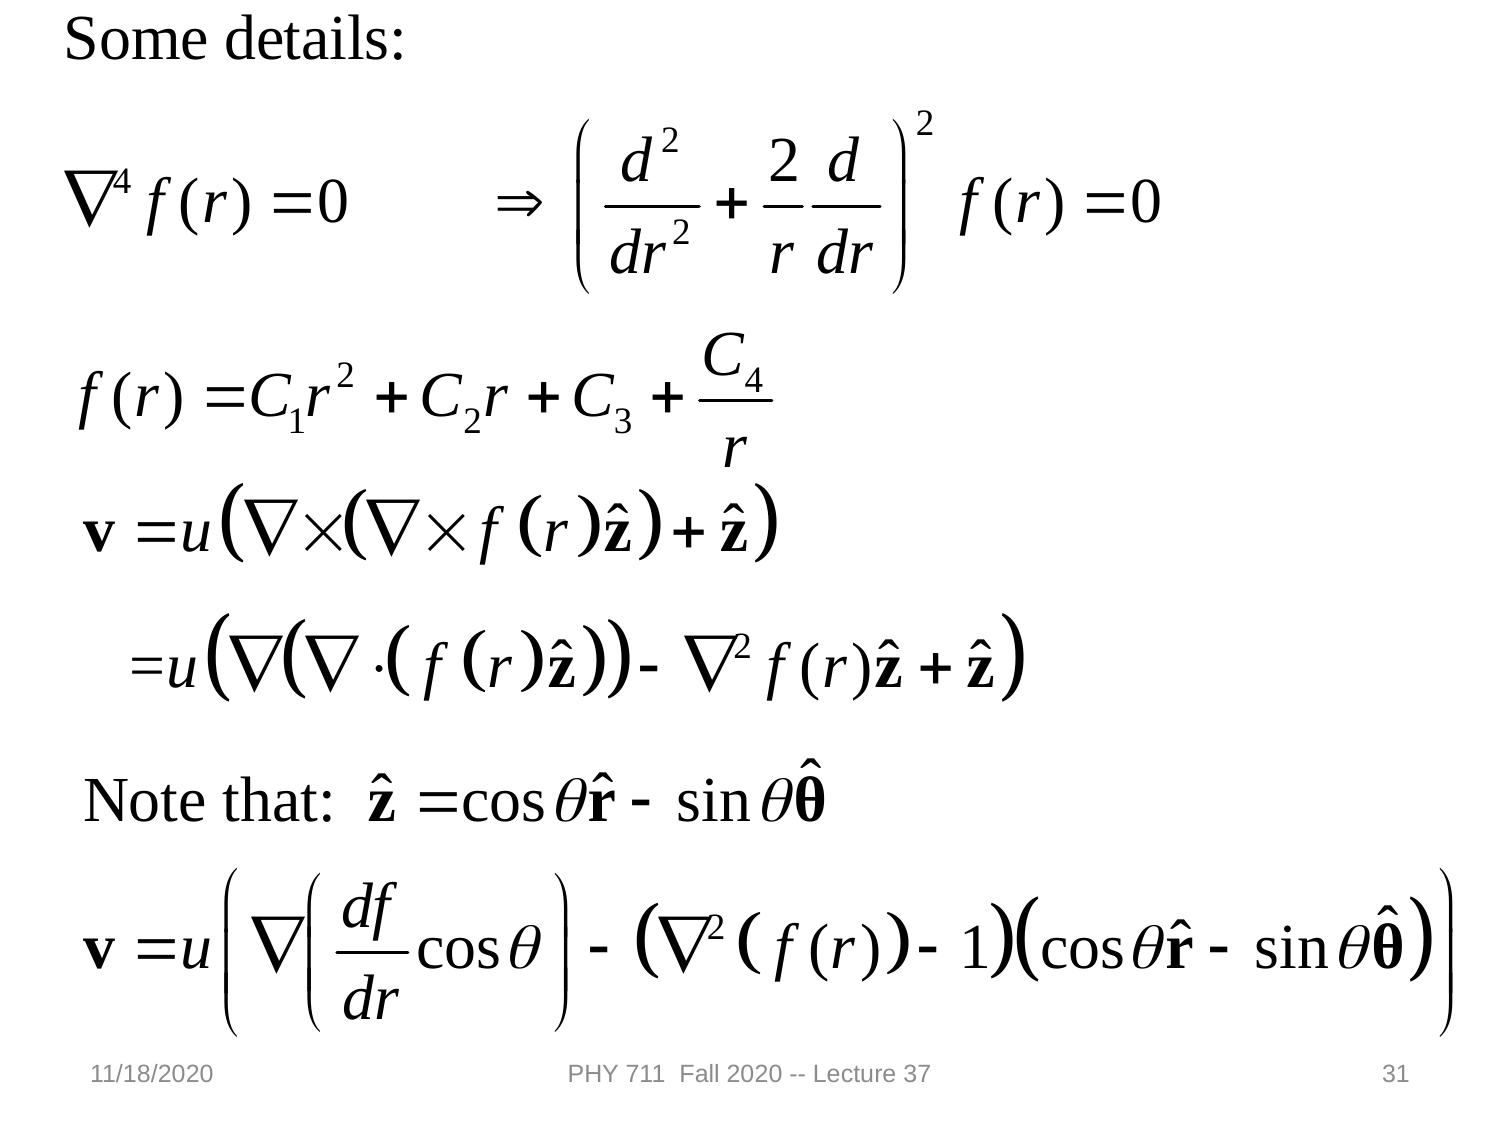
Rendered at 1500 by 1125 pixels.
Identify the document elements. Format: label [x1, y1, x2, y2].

text_box [74, 475, 1467, 1125]
text_box [60, 5, 1168, 477]
